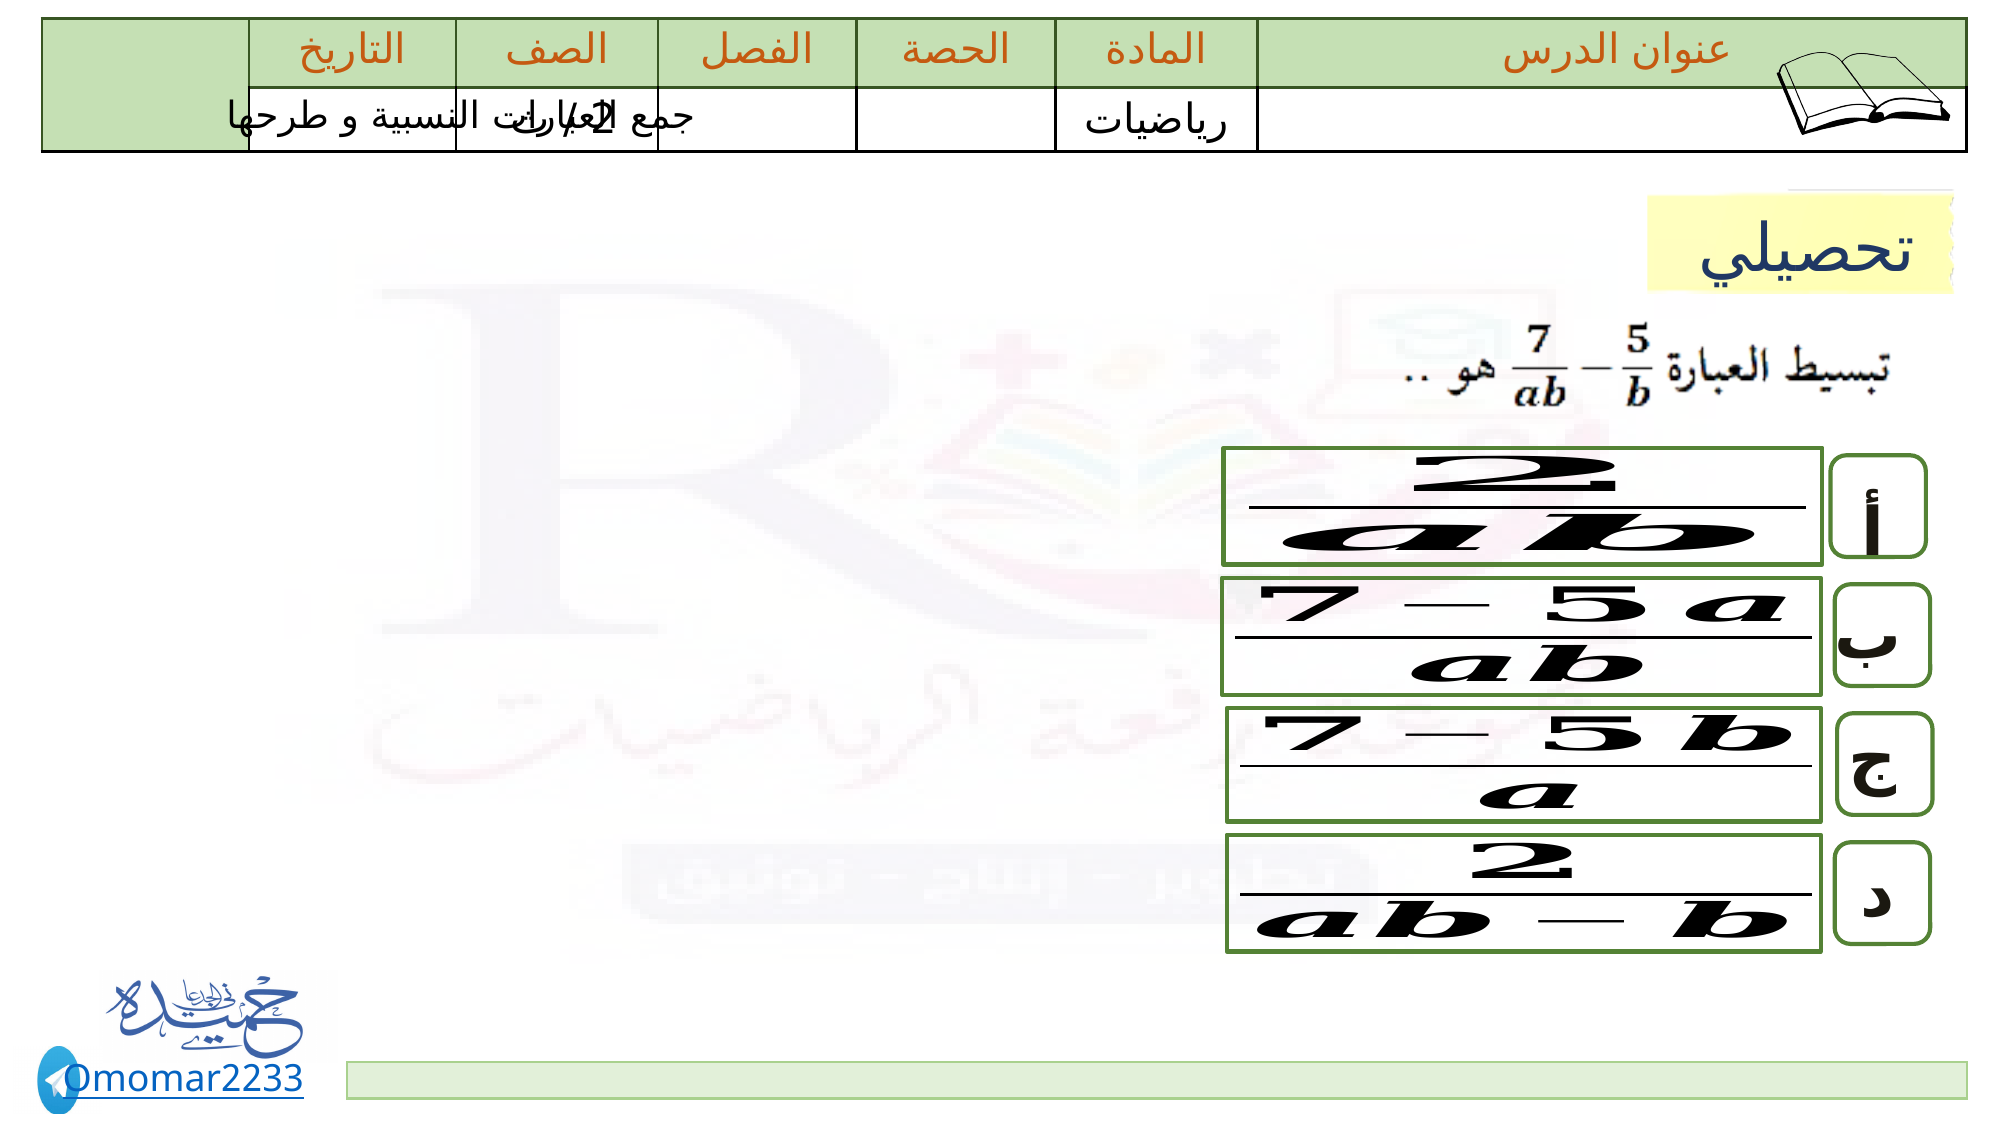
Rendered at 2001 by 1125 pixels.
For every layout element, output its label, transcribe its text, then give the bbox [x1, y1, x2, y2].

text_box [1837, 713, 1933, 815]
picture [13, 1046, 102, 1114]
text_box ب [1840, 584, 1917, 679]
text_box [1830, 455, 1926, 557]
picture [1009, 313, 1900, 421]
text_box [1837, 842, 1931, 944]
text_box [1600, 188, 1955, 294]
text_box أ [1825, 481, 1900, 576]
text_box [1834, 584, 1931, 686]
picture [1768, 39, 1958, 158]
text_box ج [1837, 707, 1912, 724]
text_box د [1834, 842, 1910, 937]
